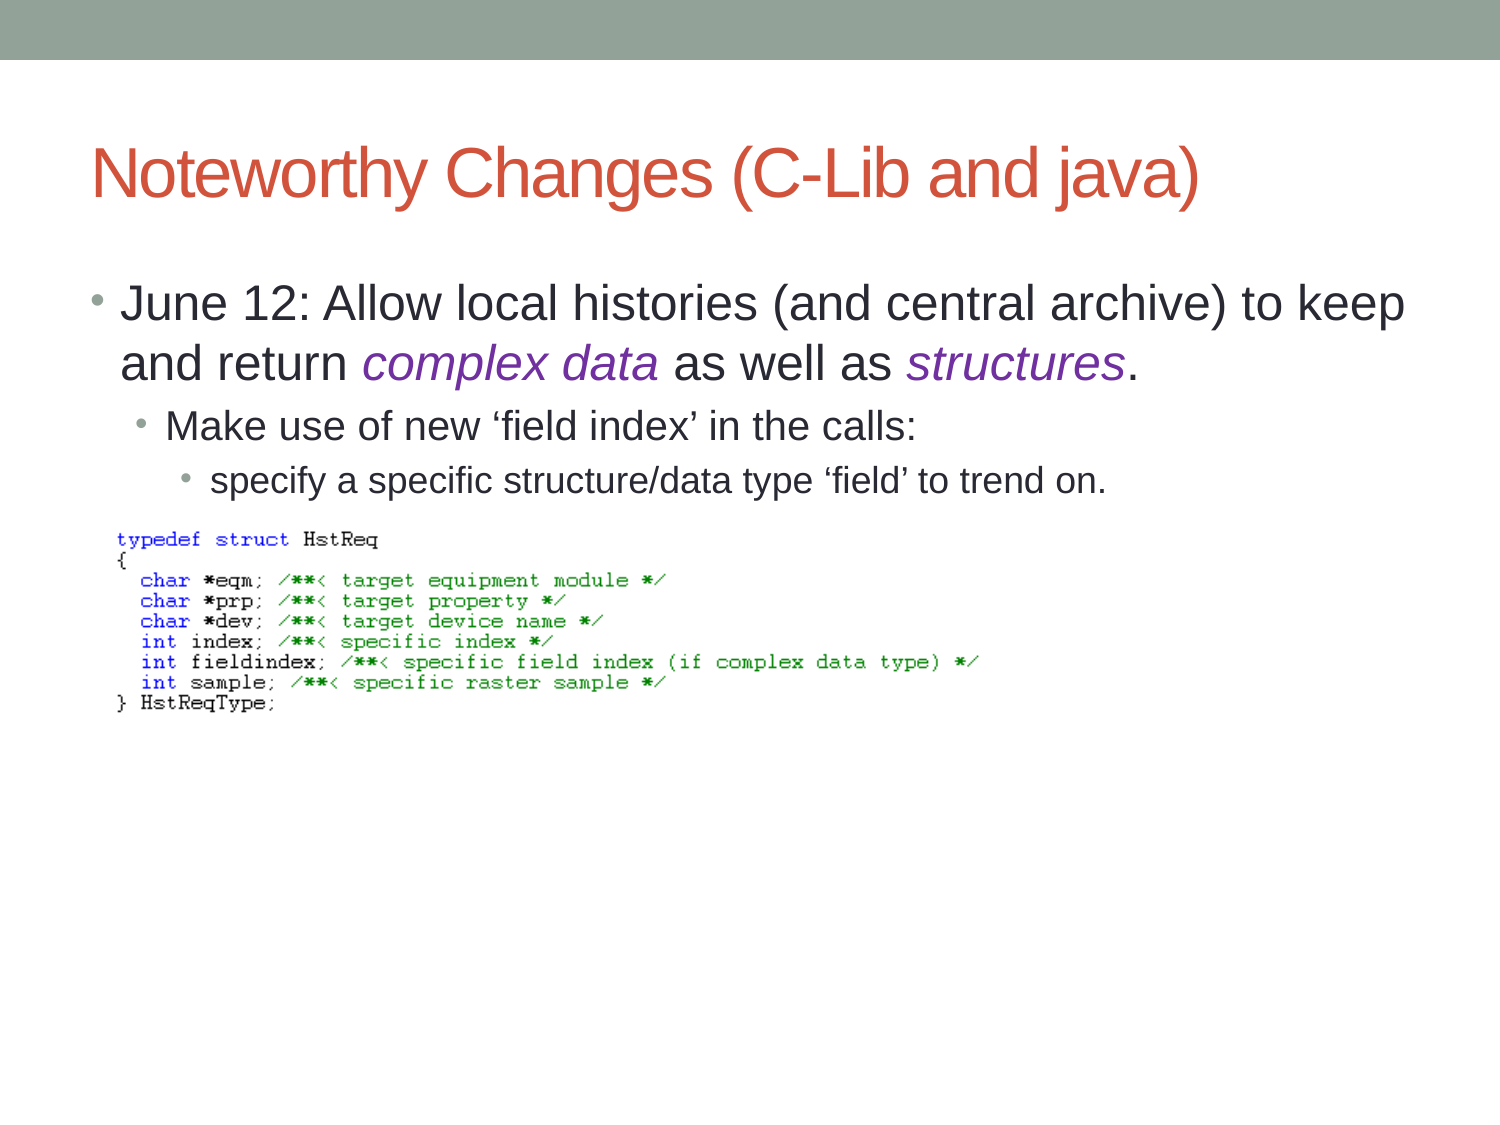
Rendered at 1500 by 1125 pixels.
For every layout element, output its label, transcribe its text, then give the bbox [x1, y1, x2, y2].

title Noteworthy Changes (C-Lib and java) [75, 87, 1425, 250]
picture [115, 524, 988, 726]
list June 12: Allow local histories (and central archive) to keep and return complex data as well as structures. Make use of new ‘field index’ in the calls: specify a specific structure/data type ‘field’ to trend on. [75, 262, 1425, 1063]
